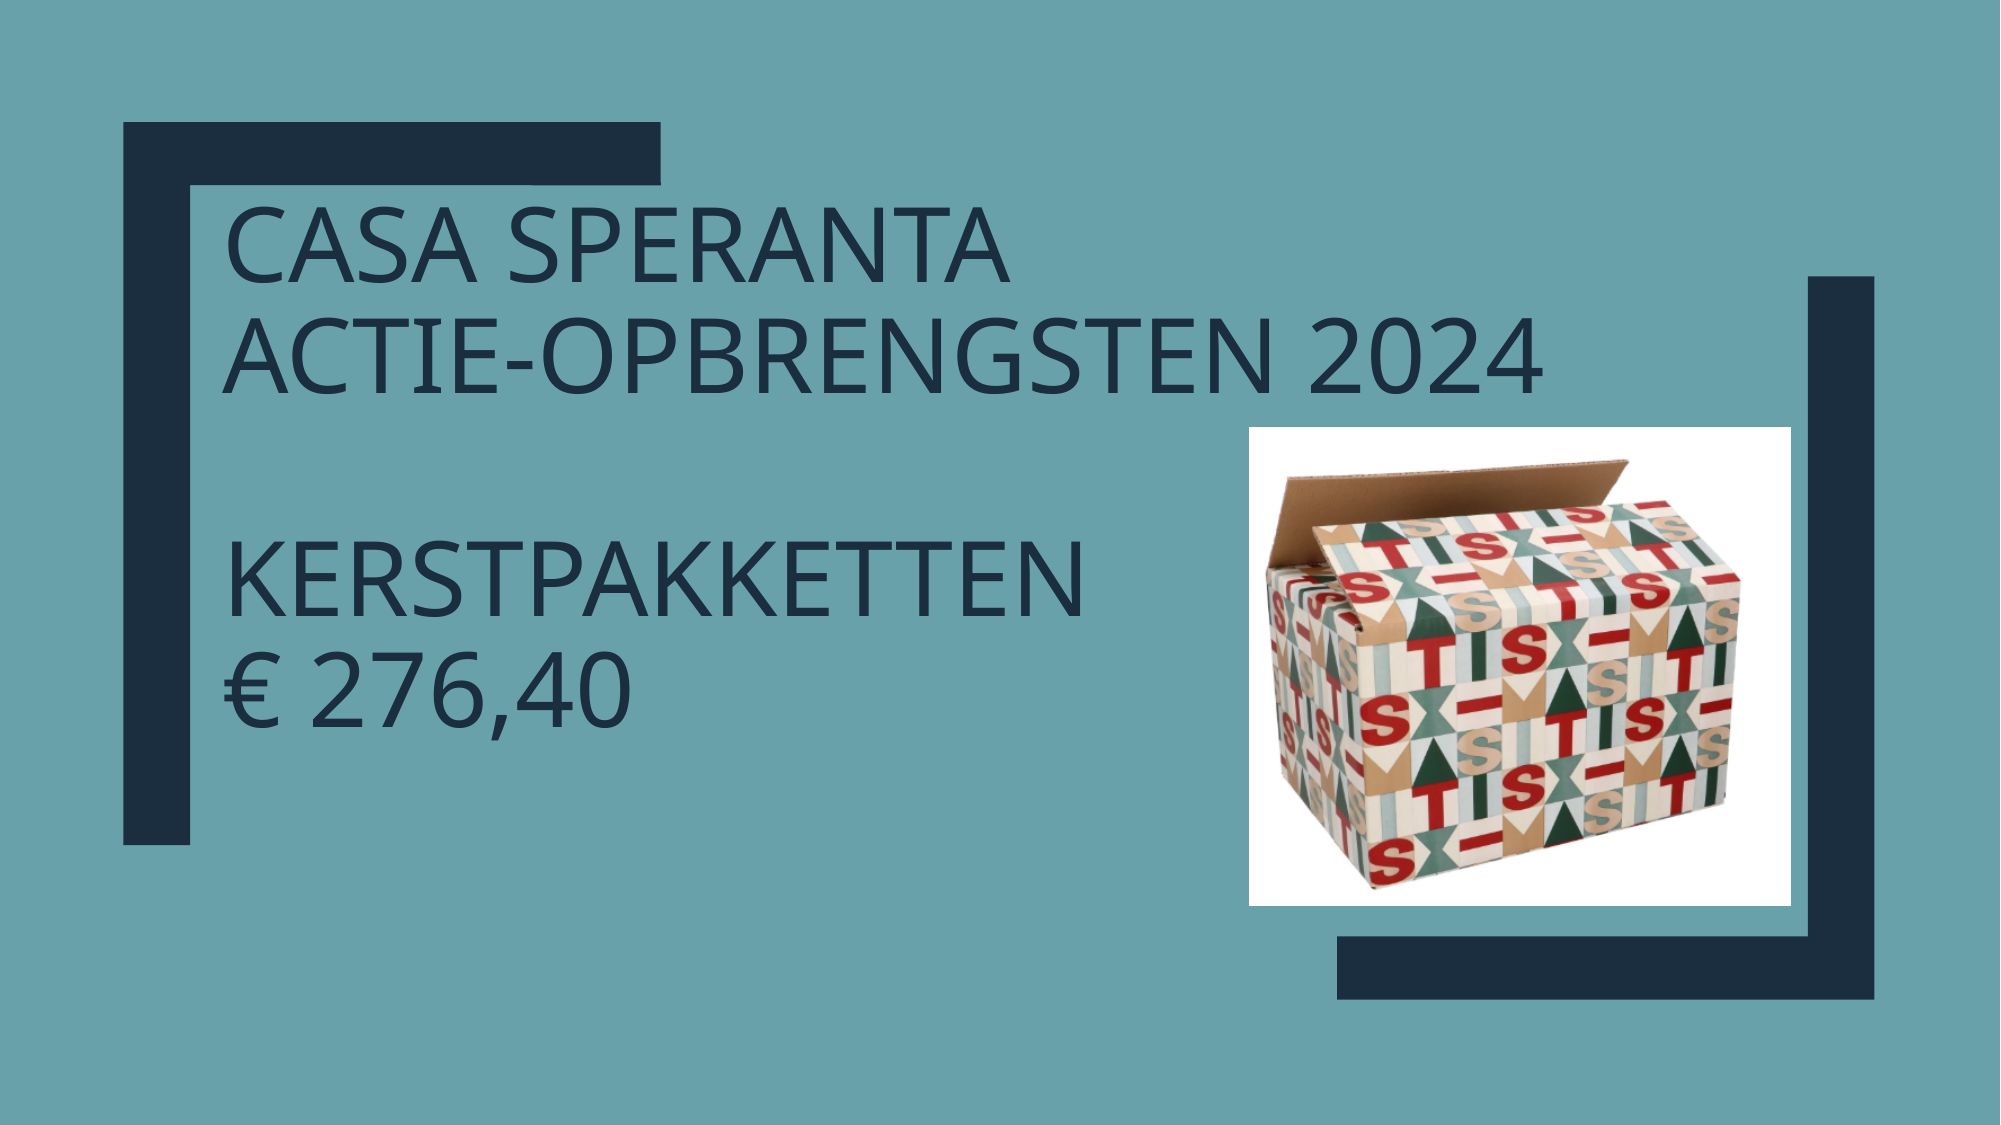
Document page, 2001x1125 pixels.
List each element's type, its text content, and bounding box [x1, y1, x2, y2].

picture [1249, 427, 1791, 906]
title casa speranta actie-Opbrengsten 2024 kerstpakketten € 276,40 [207, 341, 1791, 758]
